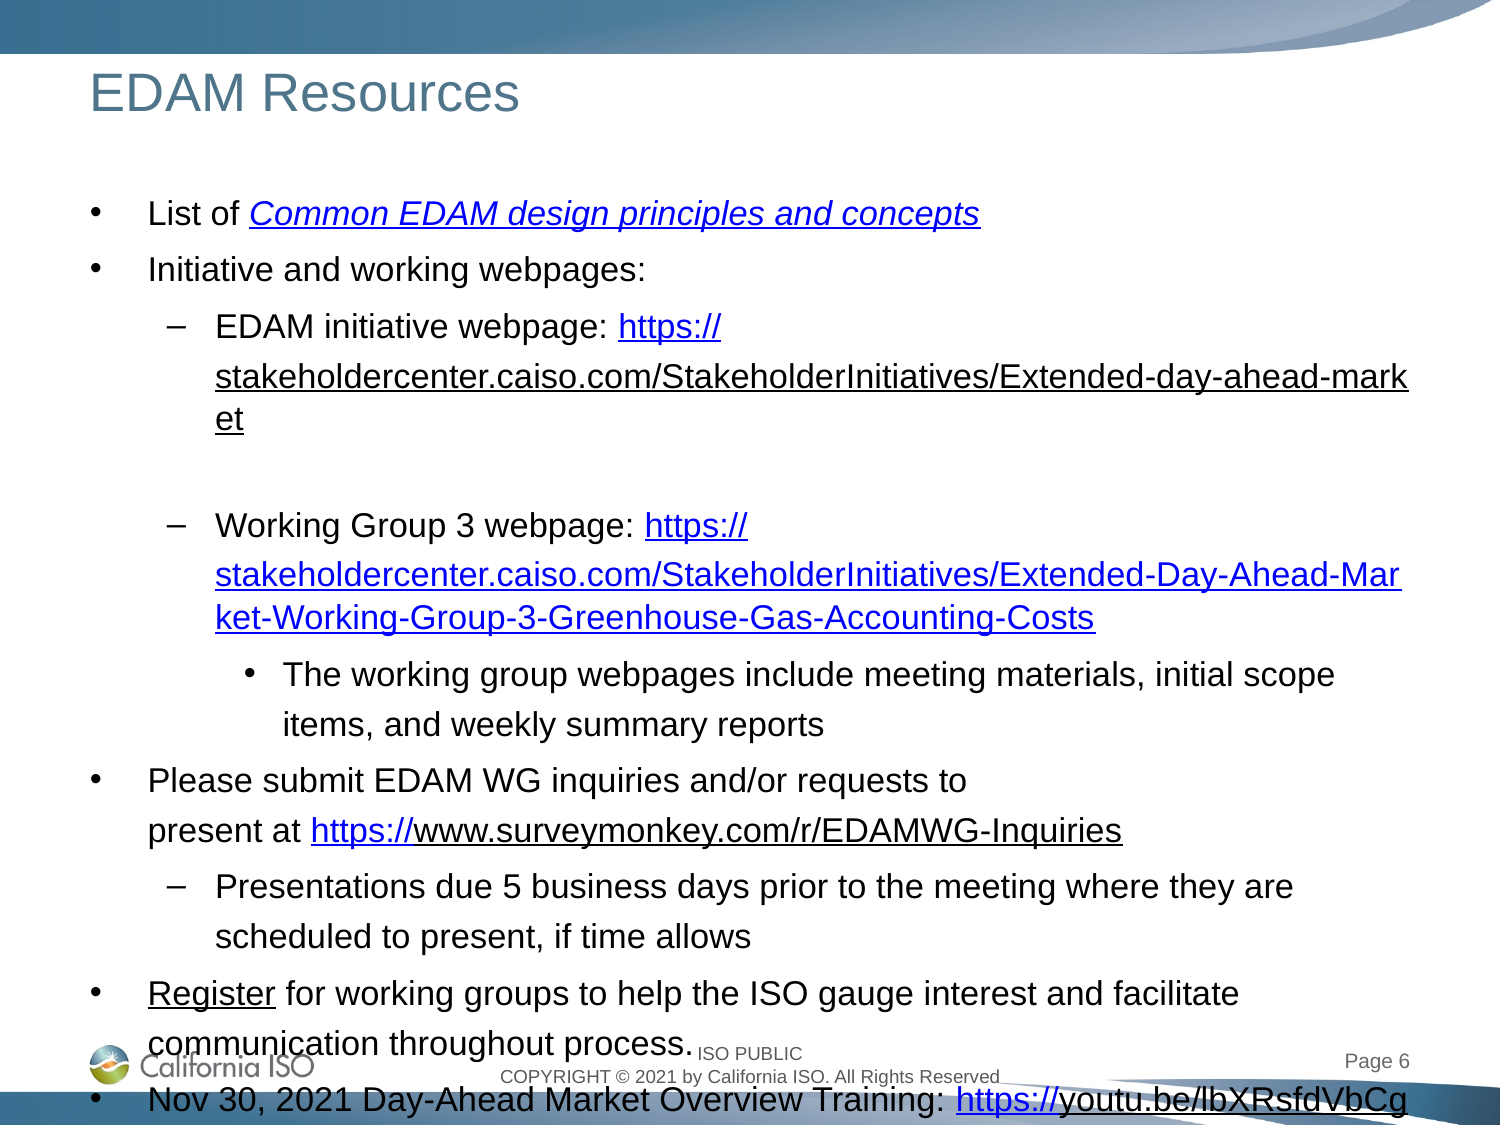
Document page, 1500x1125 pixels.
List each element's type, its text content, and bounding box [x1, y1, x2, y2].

slide_number Page 6 [1074, 1040, 1425, 1100]
picture [717, 1050, 726, 1059]
list List of Common EDAM design principles and concepts Initiative and working webpages: EDAM initiative webpage: https://stakeholdercenter.caiso.com/StakeholderInitiatives/Extended-day-ahead-market Working Group 3 webpage: https://stakeholdercenter.caiso.com/StakeholderInitiatives/Extended-Day-Ahead-Market-Working-Group-3-Greenhouse-Gas-Accounting-Costs The working group webpages include meeting materials, initial scope items, and weekly summary reports Please submit EDAM WG inquiries and/or requests to present at https://www.surveymonkey.com/r/EDAMWG-Inquiries Presentations due 5 business days prior to the meeting where they are scheduled to present, if time allows Register for working groups to help the ISO gauge interest and facilitate communication throughout process. Nov 30, 2021 Day-Ahead Market Overview Training: https://youtu.be/lbXRsfdVbCg [75, 174, 1425, 1050]
title EDAM Resources [75, 50, 1425, 174]
picture [0, 0, 1500, 54]
picture [0, 1045, 1500, 1125]
picture [750, 1050, 757, 1059]
